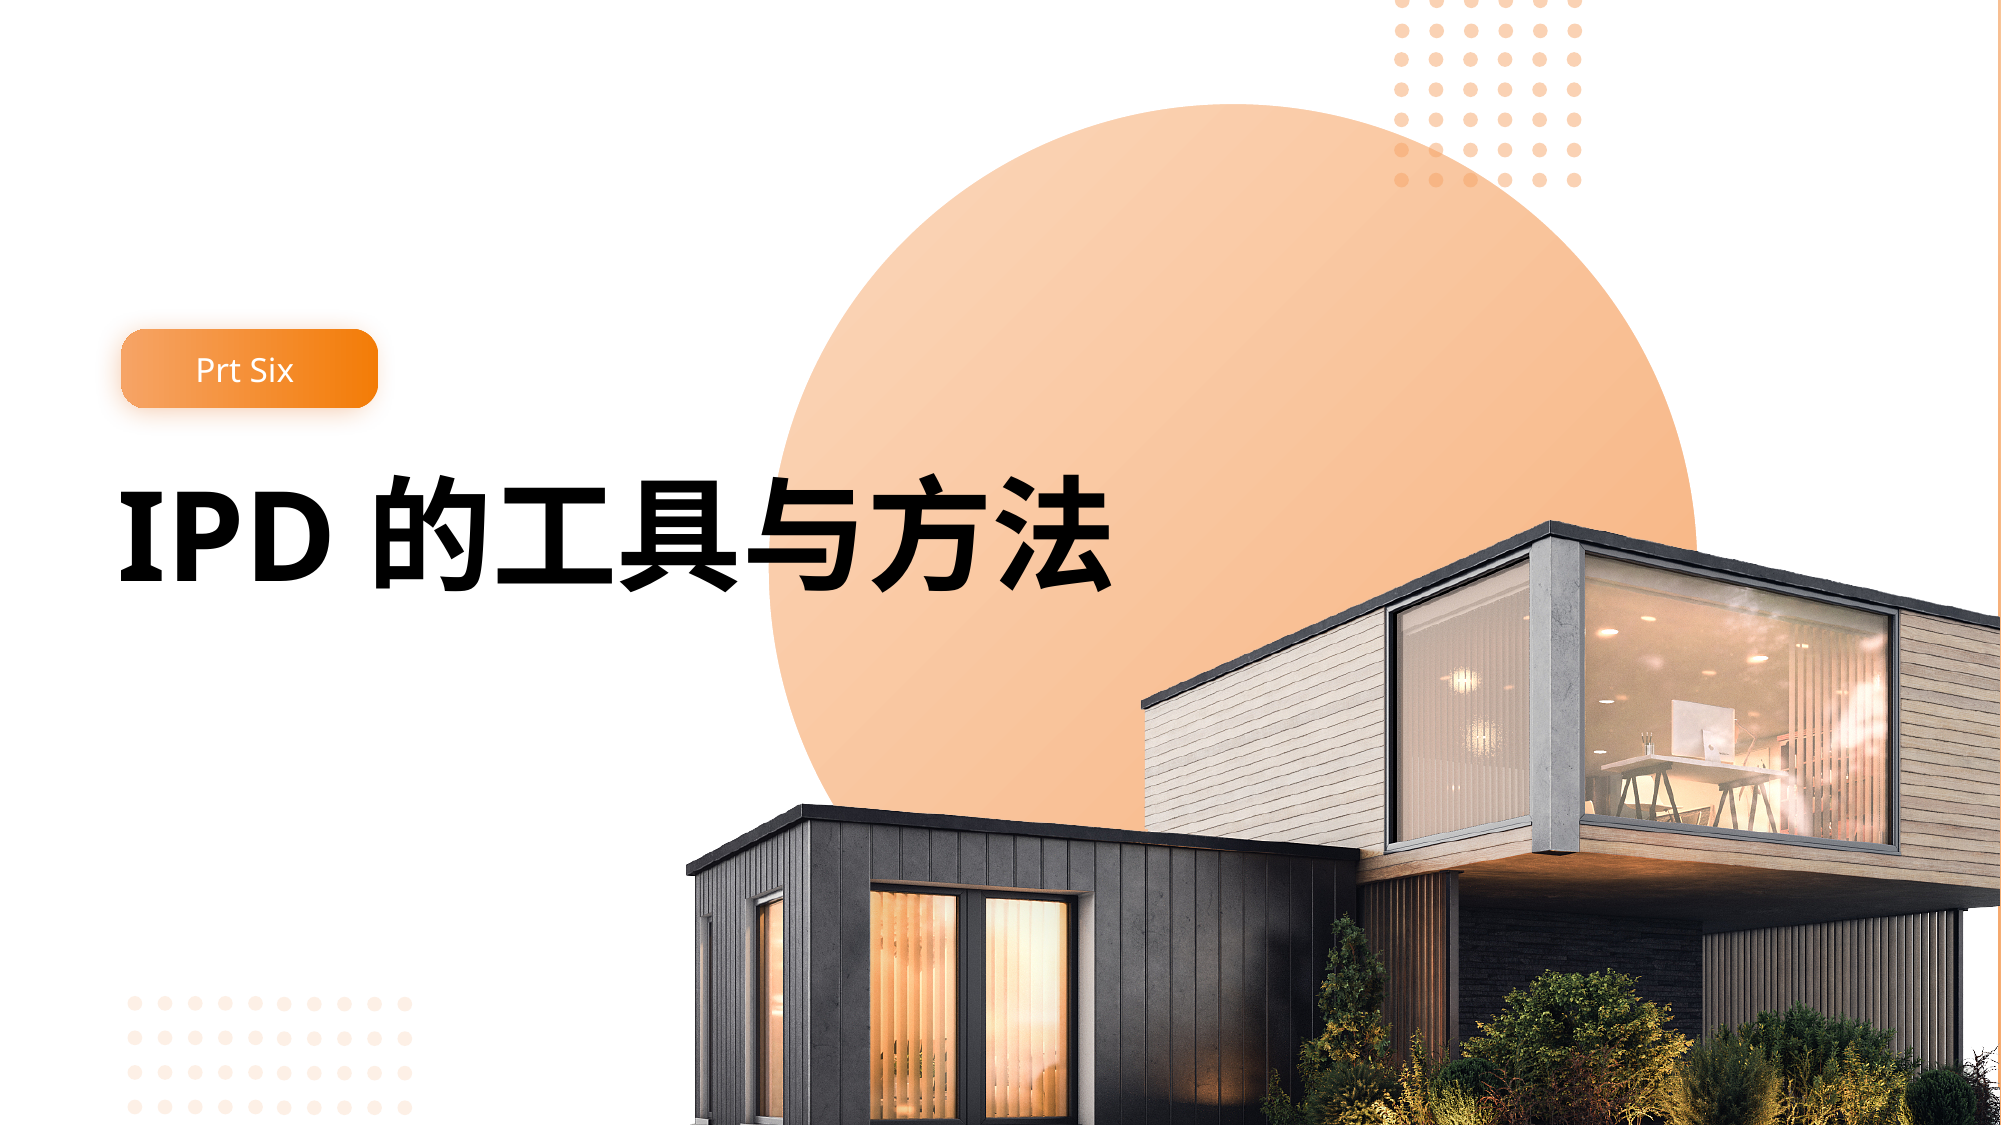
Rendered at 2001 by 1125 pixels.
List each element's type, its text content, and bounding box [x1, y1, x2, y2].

title IPD的工具与方法 [102, 448, 1315, 832]
picture [646, 200, 2000, 1125]
list Prt Six [140, 321, 350, 416]
